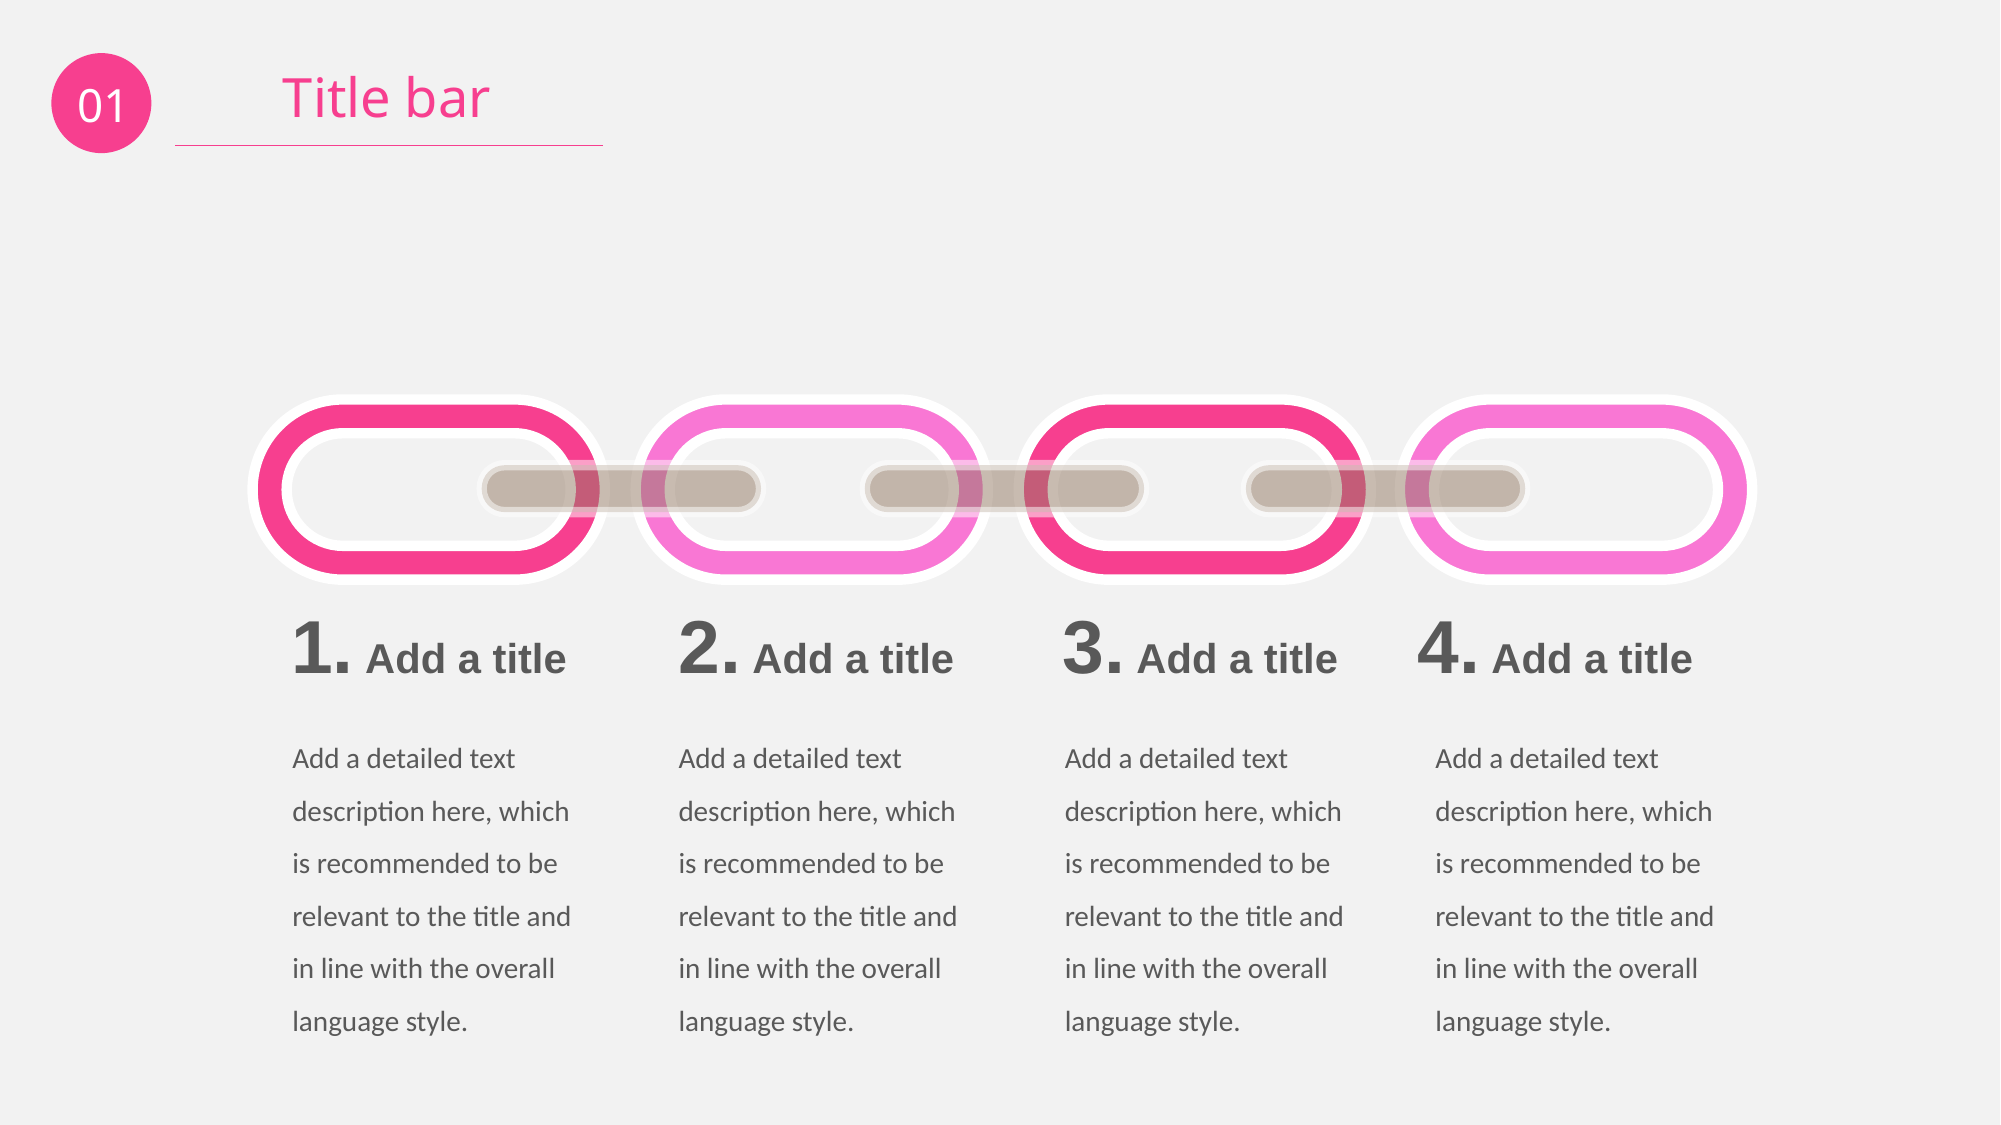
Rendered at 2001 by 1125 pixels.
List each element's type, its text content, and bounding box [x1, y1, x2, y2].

text_box Add a detailed text description here, which is recommended to be relevant to the title and in line with the overall language style. [1435, 722, 1729, 1037]
text_box Add a detailed text description here, which is recommended to be relevant to the title and in line with the overall language style. [1064, 722, 1358, 1037]
text_box Add a detailed text description here, which is recommended to be relevant to the title and in line with the overall language style. [292, 722, 586, 1037]
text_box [252, 399, 1753, 580]
text_box 3. Add a title [1047, 591, 1353, 697]
text_box 4. Add a title [1402, 591, 1708, 697]
text_box Title bar [173, 62, 602, 129]
text_box 1. Add a title [276, 591, 582, 697]
text_box 2. Add a title [663, 591, 969, 697]
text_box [51, 53, 152, 154]
text_box Add a detailed text description here, which is recommended to be relevant to the title and in line with the overall language style. [678, 722, 972, 1037]
